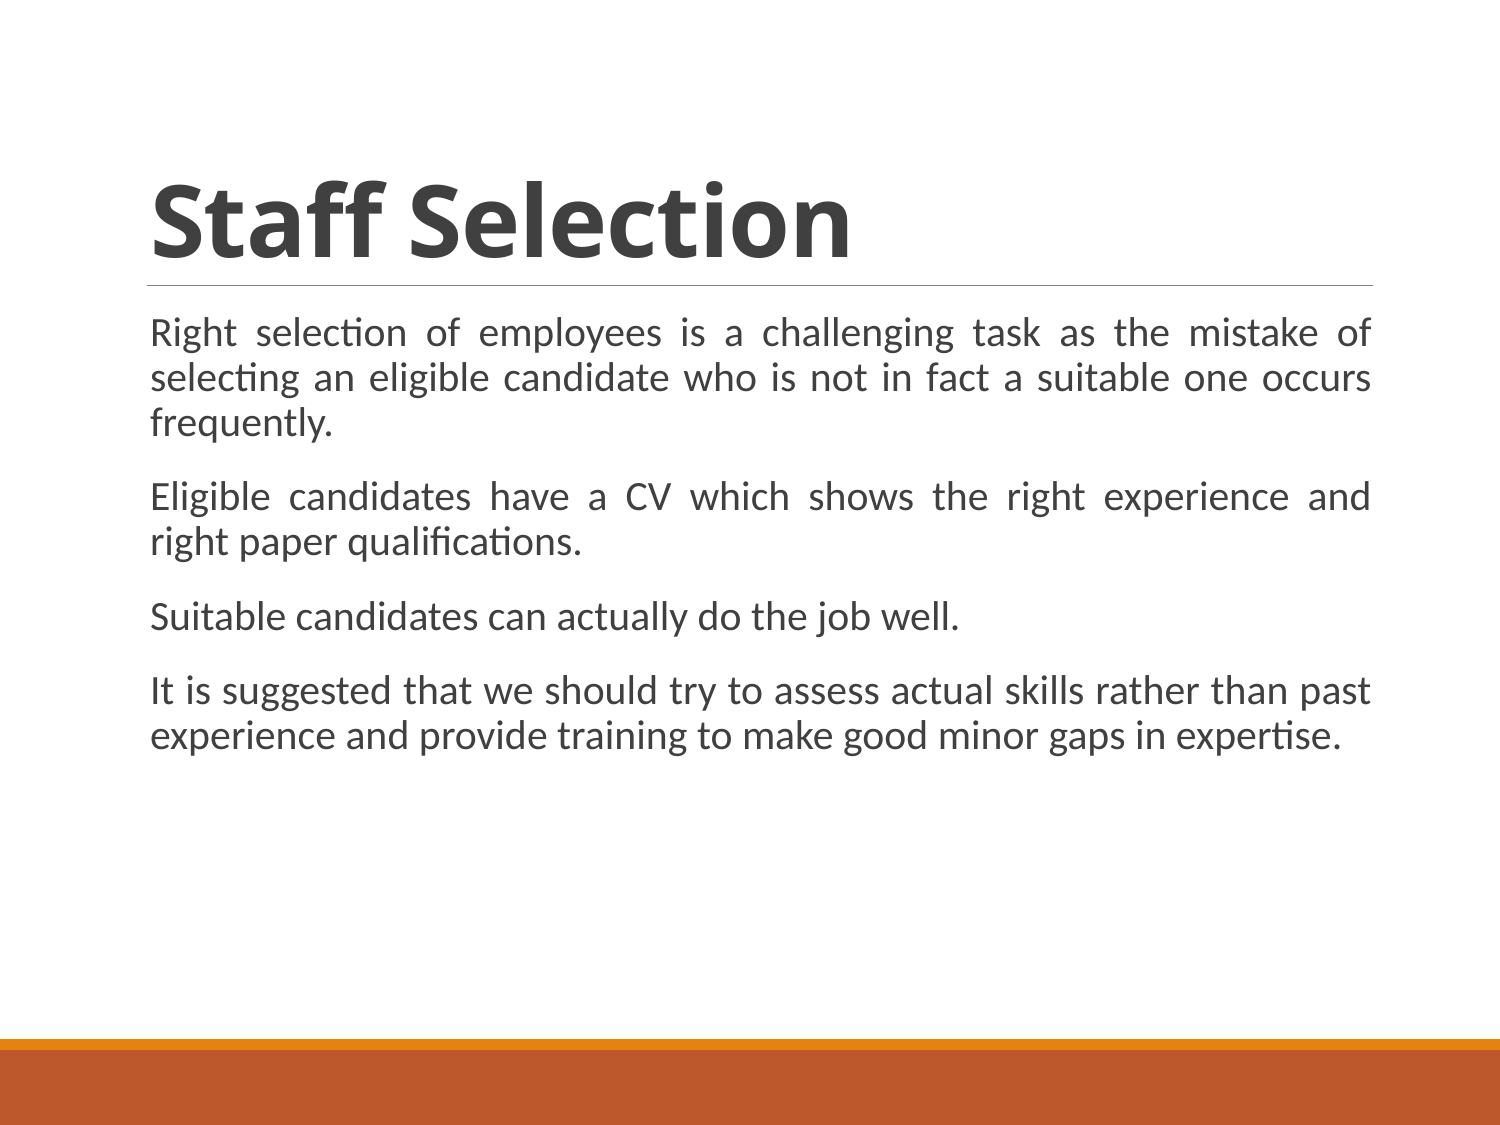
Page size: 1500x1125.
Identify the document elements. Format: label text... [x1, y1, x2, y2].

title Staff Selection [135, 47, 1373, 285]
list Right selection of employees is a challenging task as the mistake of selecting an eligible candidate who is not in fact a suitable one occurs frequently. Eligible candidates have a CV which shows the right experience and right paper qualifications. Suitable candidates can actually do the job well. It is suggested that we should try to assess actual skills rather than past experience and provide training to make good minor gaps in expertise. [135, 302, 1373, 963]
